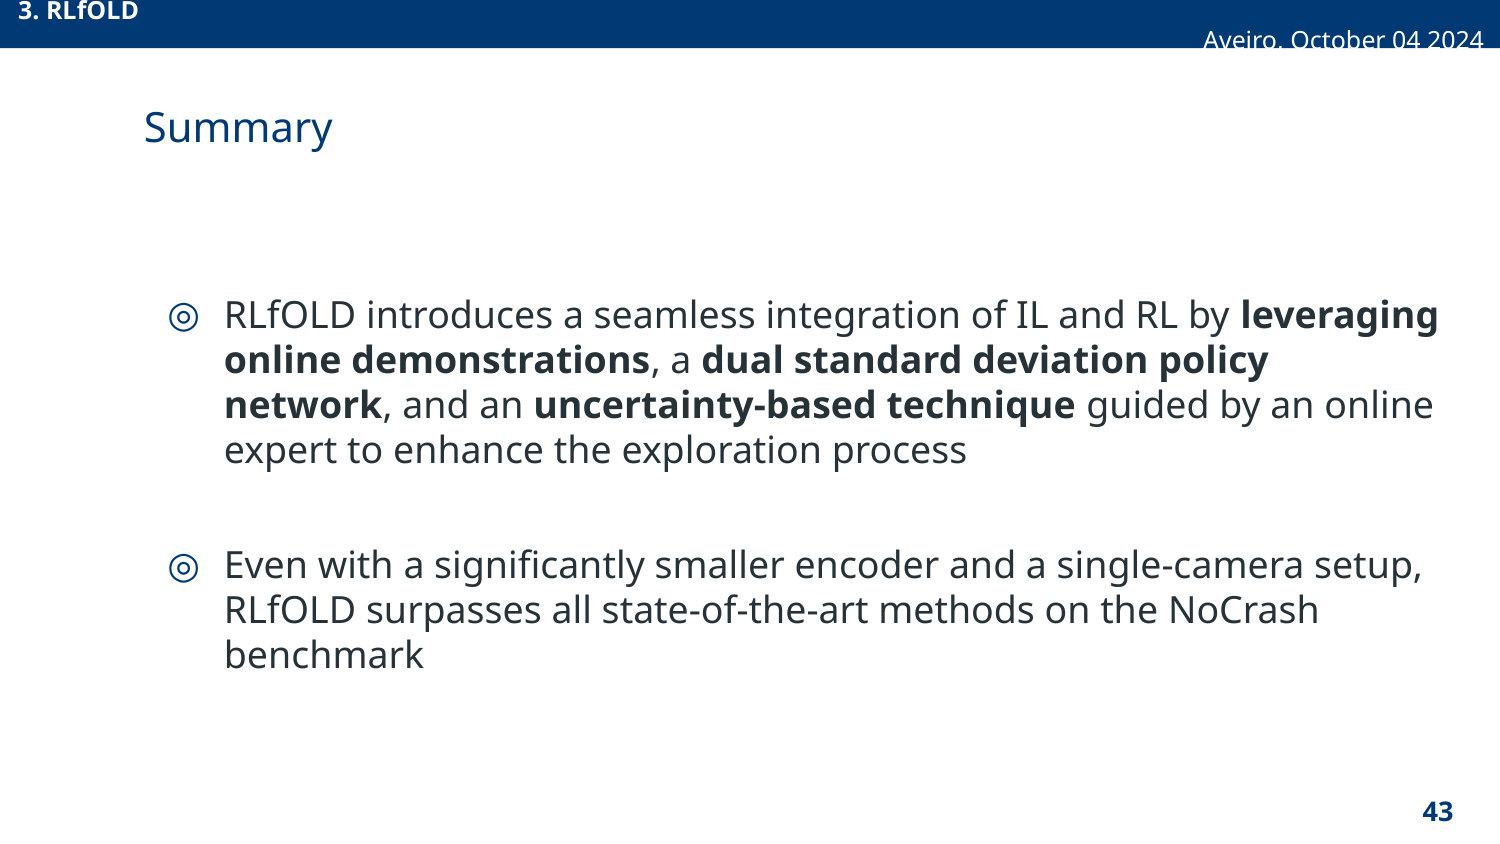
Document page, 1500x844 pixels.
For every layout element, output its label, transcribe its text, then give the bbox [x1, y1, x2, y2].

list RLfOLD introduces a seamless integration of IL and RL by leveraging online demonstrations, a dual standard deviation policy network, and an uncertainty-based technique guided by an online expert to enhance the exploration process Even with a significantly smaller encoder and a single-camera setup, RLfOLD surpasses all state-of-the-art methods on the NoCrash benchmark [133, 276, 1458, 787]
slide_number ‹#› [1378, 779, 1469, 844]
title Summary [128, 50, 1372, 166]
text_box 3. RLfOLD Aveiro, October 04 2024 [0, 0, 1500, 49]
